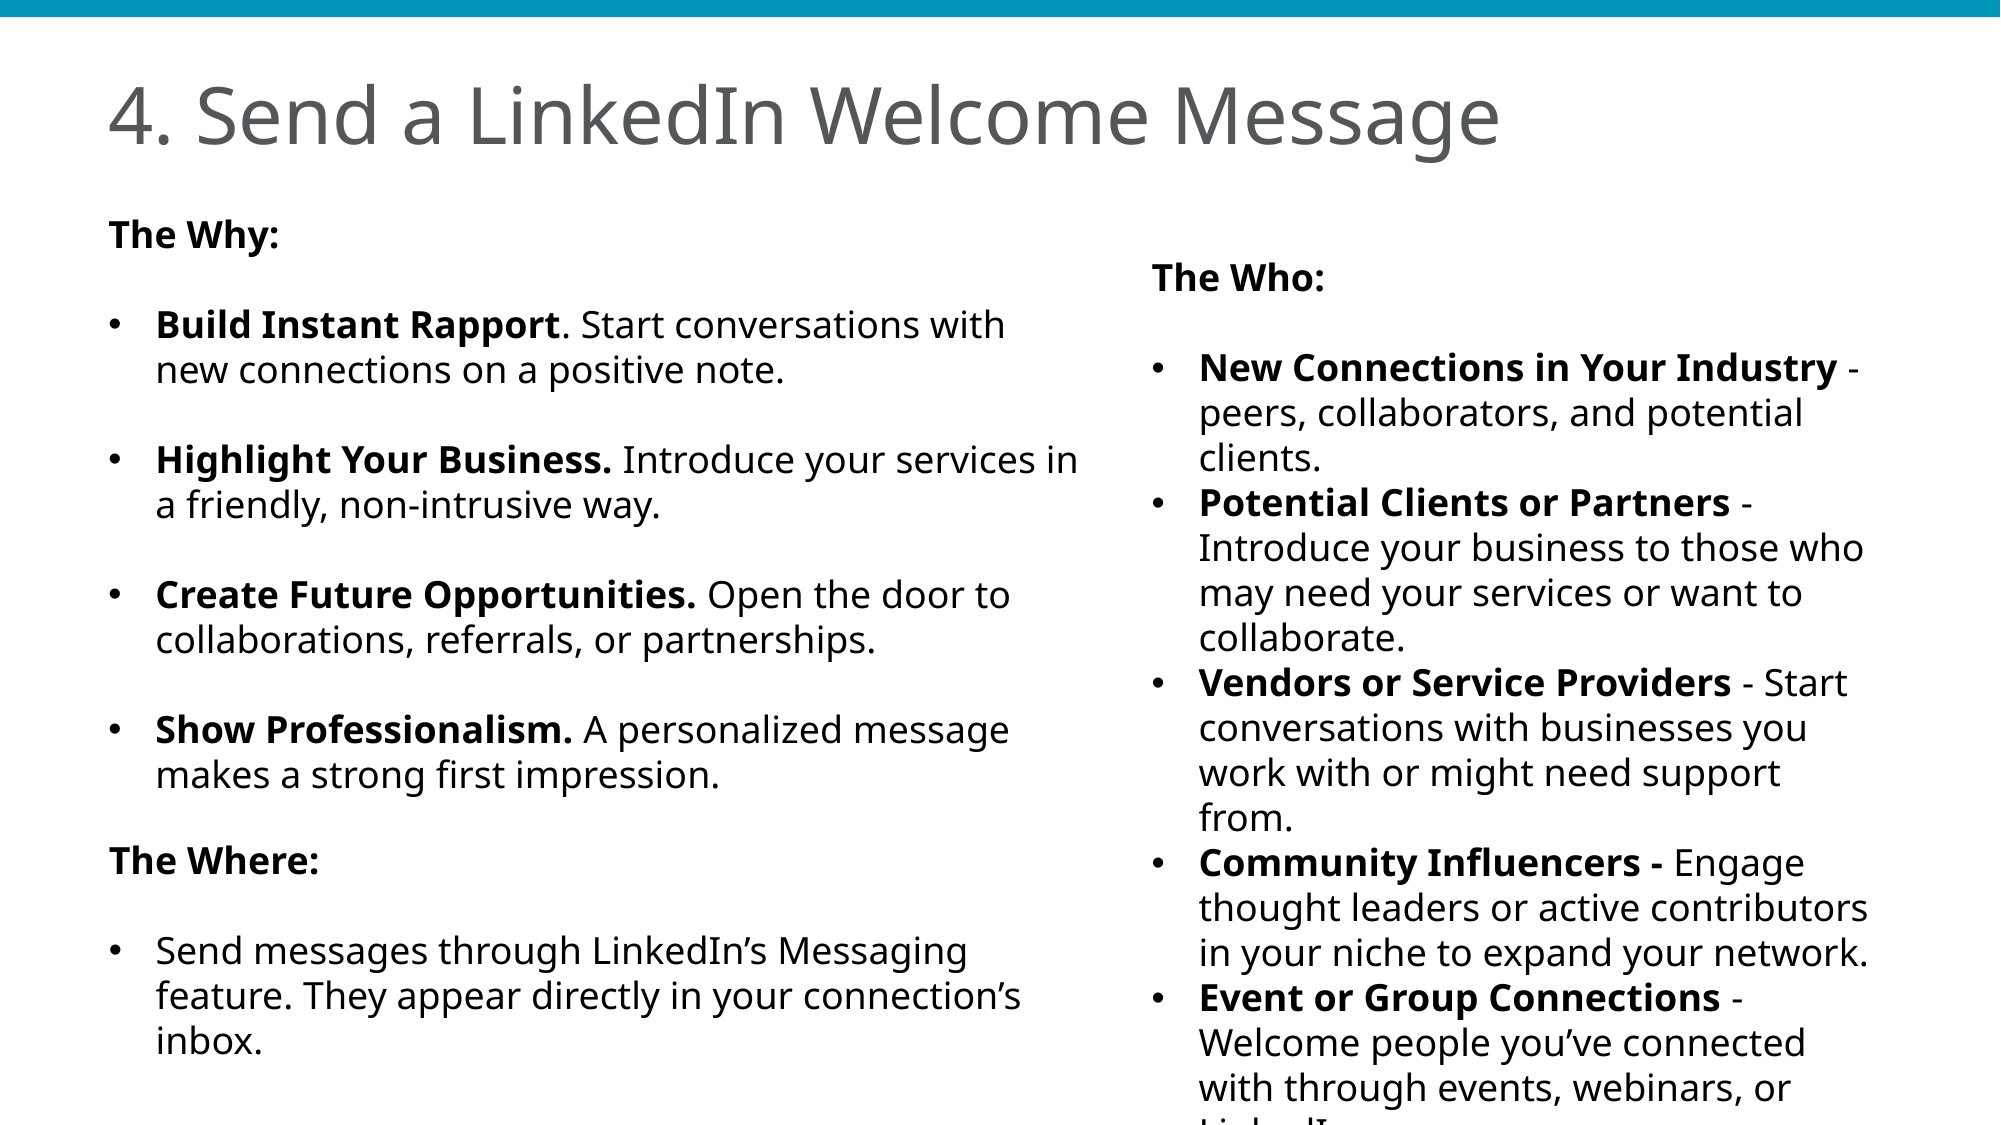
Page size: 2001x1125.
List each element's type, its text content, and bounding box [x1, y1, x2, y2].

text_box The Who: New Connections in Your Industry - peers, collaborators, and potential clients. Potential Clients or Partners - Introduce your business to those who may need your services or want to collaborate. Vendors or Service Providers - Start conversations with businesses you work with or might need support from. Community Influencers - Engage thought leaders or active contributors in your niche to expand your network. Event or Group Connections - Welcome people you’ve connected with through events, webinars, or LinkedIn groups. [1136, 246, 1895, 1125]
text_box The Why: Build Instant Rapport. Start conversations with new connections on a positive note. Highlight Your Business. Introduce your services in a friendly, non-intrusive way. Create Future Opportunities. Open the door to collaborations, referrals, or partnerships. Show Professionalism. A personalized message makes a strong first impression. [93, 203, 1101, 849]
text_box 4. Send a LinkedIn Welcome Message [93, 54, 1744, 170]
text_box [0, 0, 2000, 18]
text_box The Where: Send messages through LinkedIn’s Messaging feature. They appear directly in your connection’s inbox. [93, 829, 1071, 1070]
